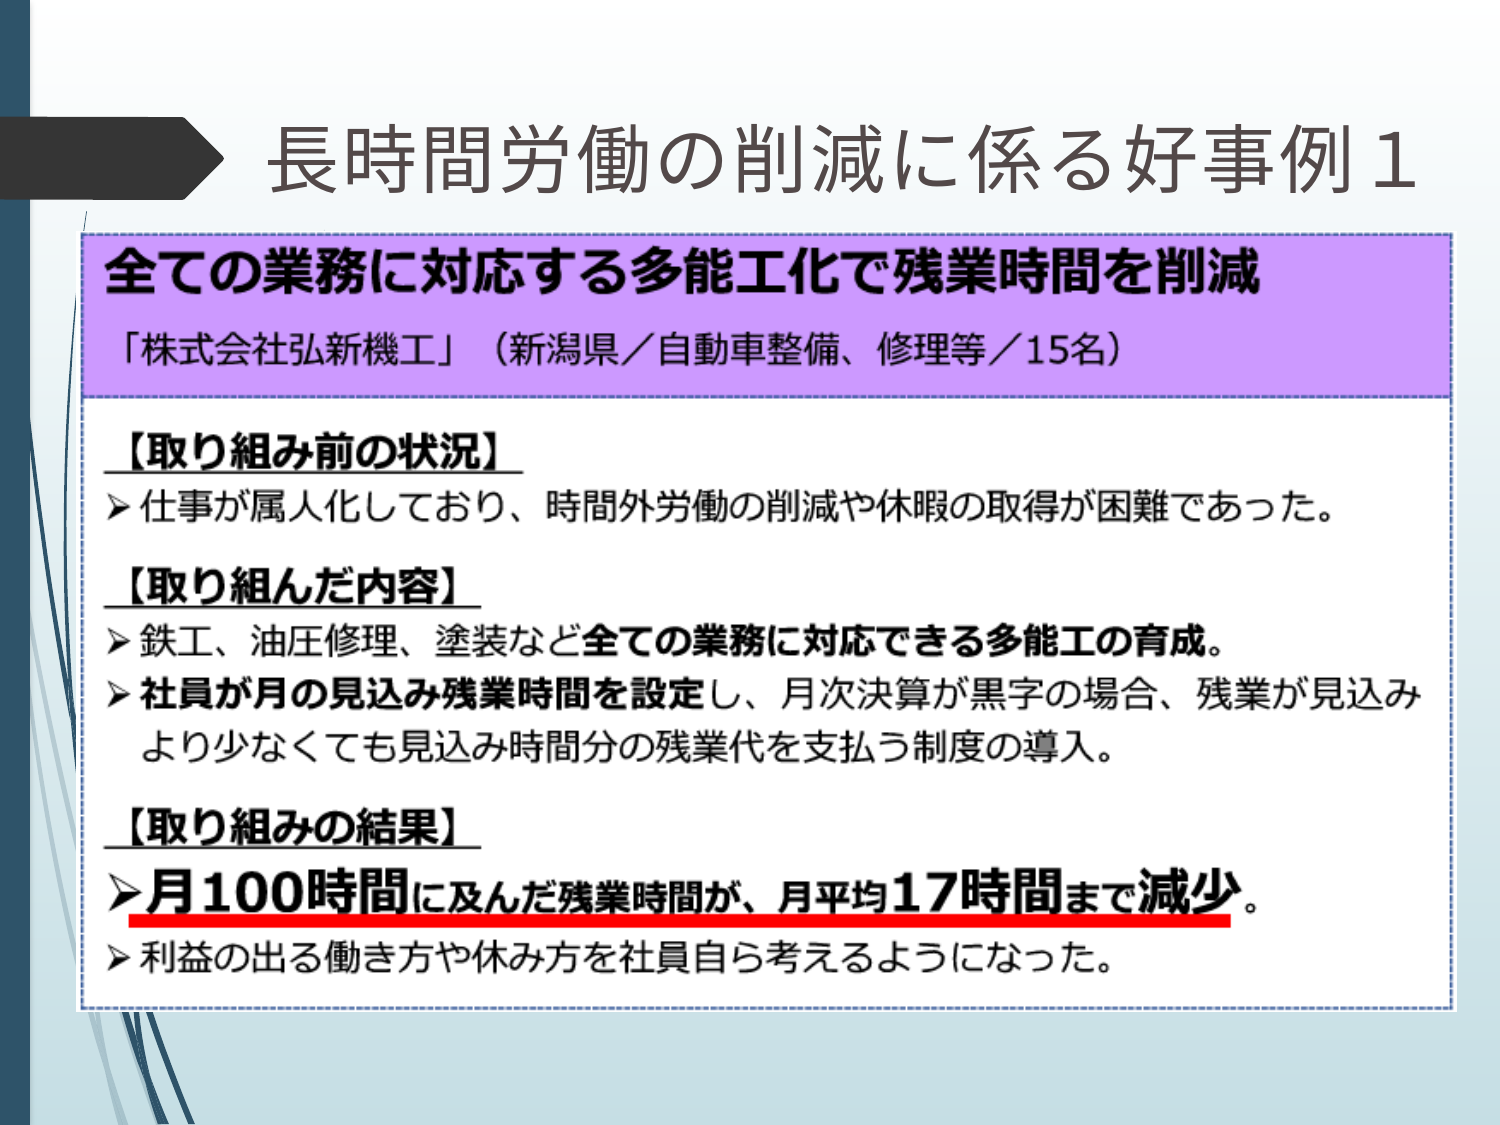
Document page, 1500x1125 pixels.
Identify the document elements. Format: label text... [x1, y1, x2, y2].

picture [76, 231, 1457, 1012]
text_box 長時間労働の削減に係る好事例１ [242, 104, 1500, 226]
